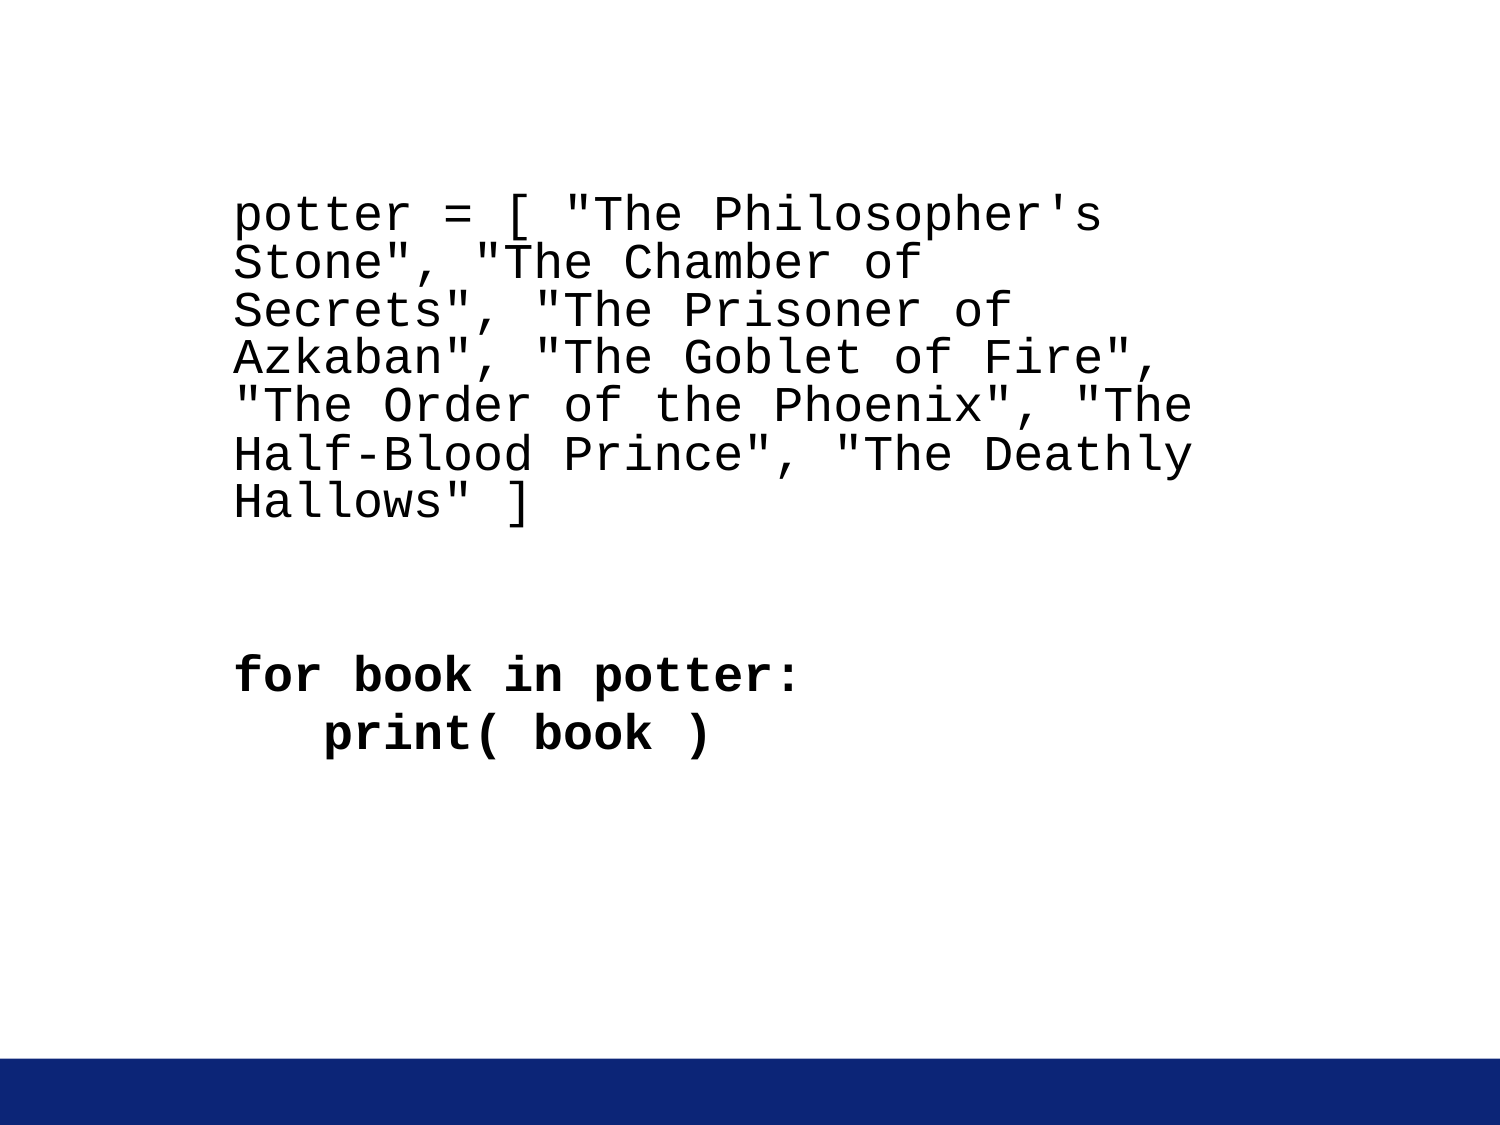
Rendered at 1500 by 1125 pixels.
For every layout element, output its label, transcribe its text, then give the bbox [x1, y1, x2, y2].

text_box potter = [ "The Philosopher's Stone", "The Chamber of Secrets", "The Prisoner of Azkaban", "The Goblet of Fire", "The Order of the Phoenix", "The Half-Blood Prince", "The Deathly Hallows" ] for book in potter: print( book ) [218, 184, 1225, 333]
